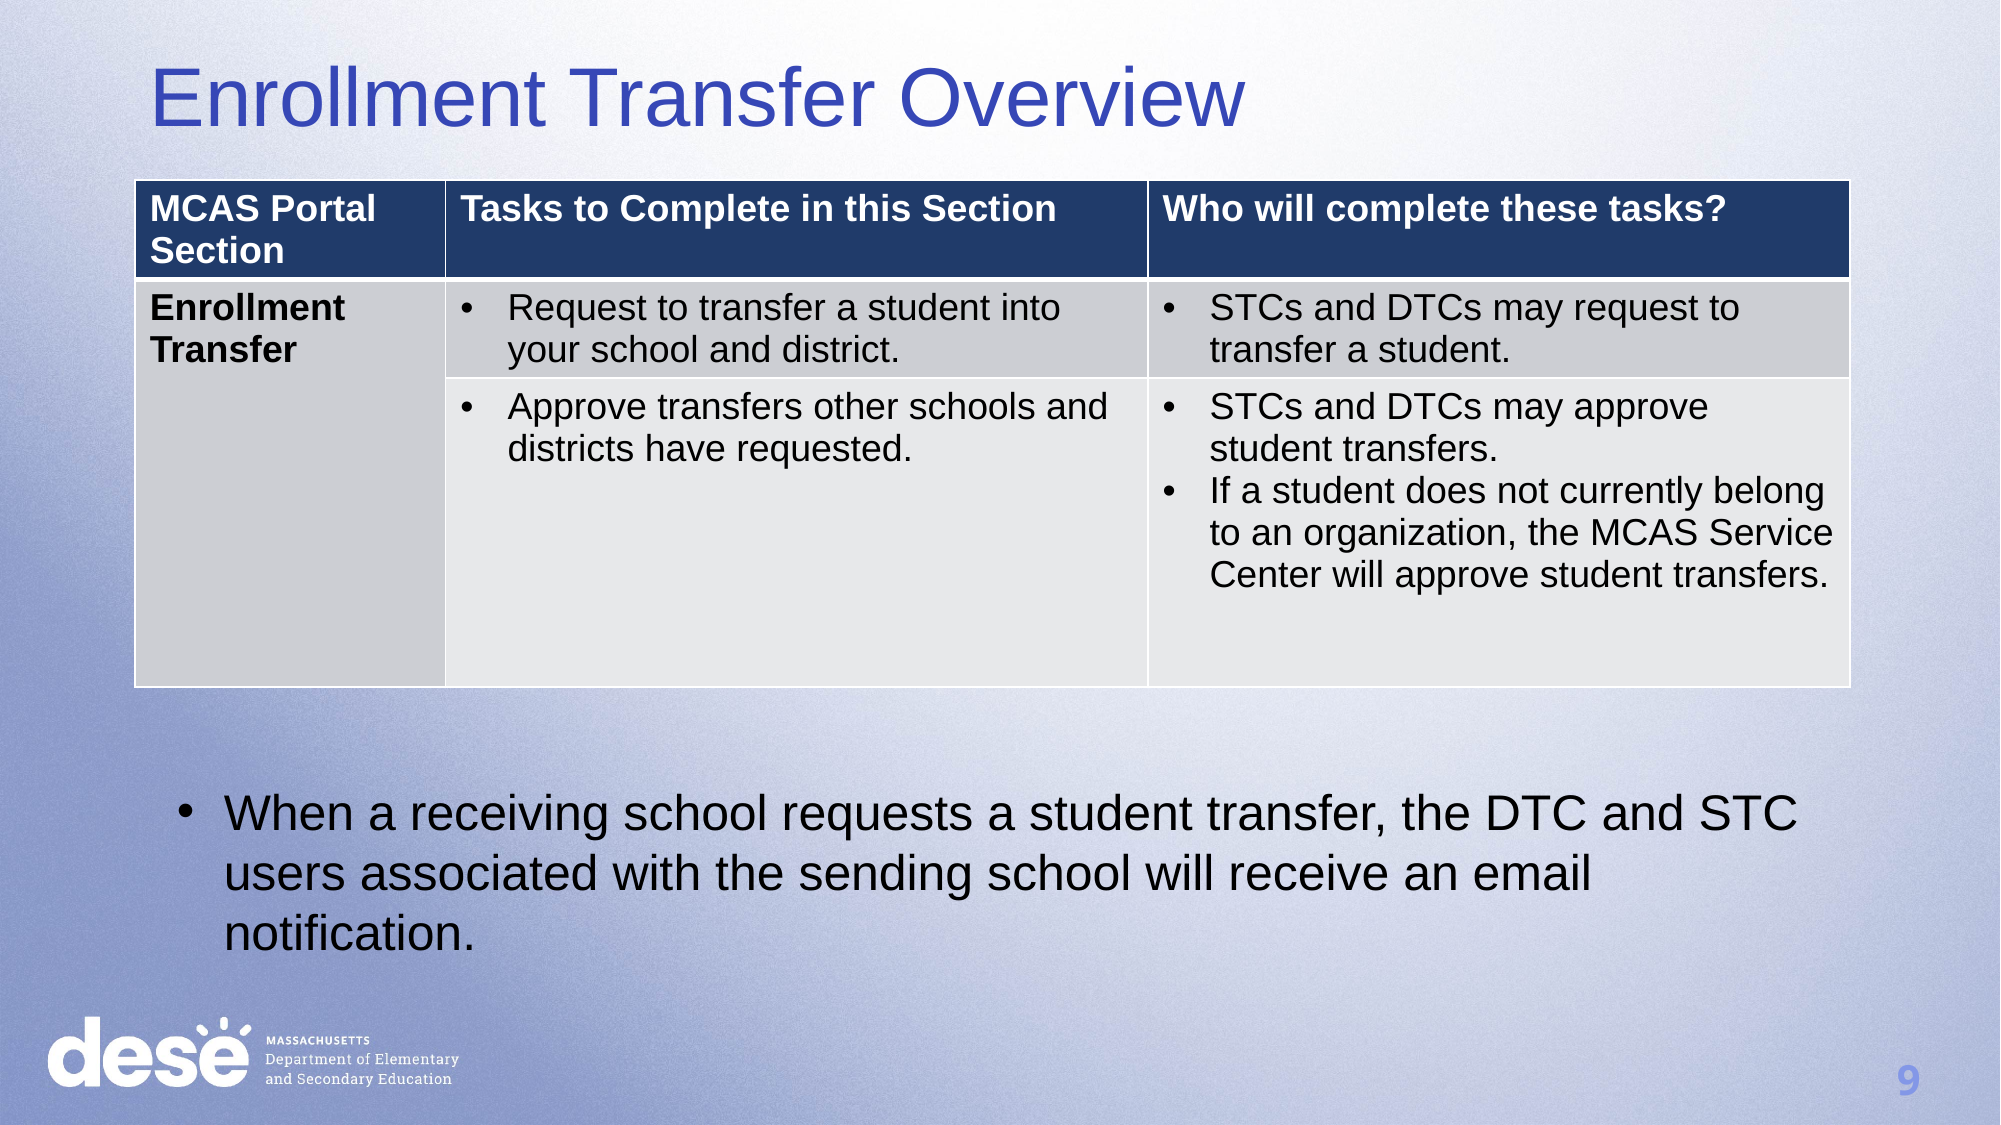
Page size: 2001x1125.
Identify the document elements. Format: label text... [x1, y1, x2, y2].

table_cell Approve transfers other schools and districts have requested. [446, 379, 1147, 686]
list [134, 207, 2000, 970]
table_header Tasks to Complete in this Section [446, 181, 1147, 277]
table_header Who will complete these tasks? [1149, 181, 1849, 277]
text_box When a receiving school requests a student transfer, the DTC and STC users associated with the sending school will receive an email notification. [162, 772, 1822, 968]
table_cell Request to transfer a student into your school and district. [446, 282, 1147, 377]
table_cell Enrollment Transfer [136, 282, 445, 686]
picture [0, 0, 2000, 1125]
table_cell STCs and DTCs may request to transfer a student. [1149, 282, 1849, 377]
title Enrollment Transfer Overview [134, 43, 2000, 156]
table_header MCAS Portal Section [136, 181, 445, 277]
table_cell STCs and DTCs may approve student transfers. If a student does not currently belong to an organization, the MCAS Service Center will approve student transfers. [1149, 379, 1849, 686]
